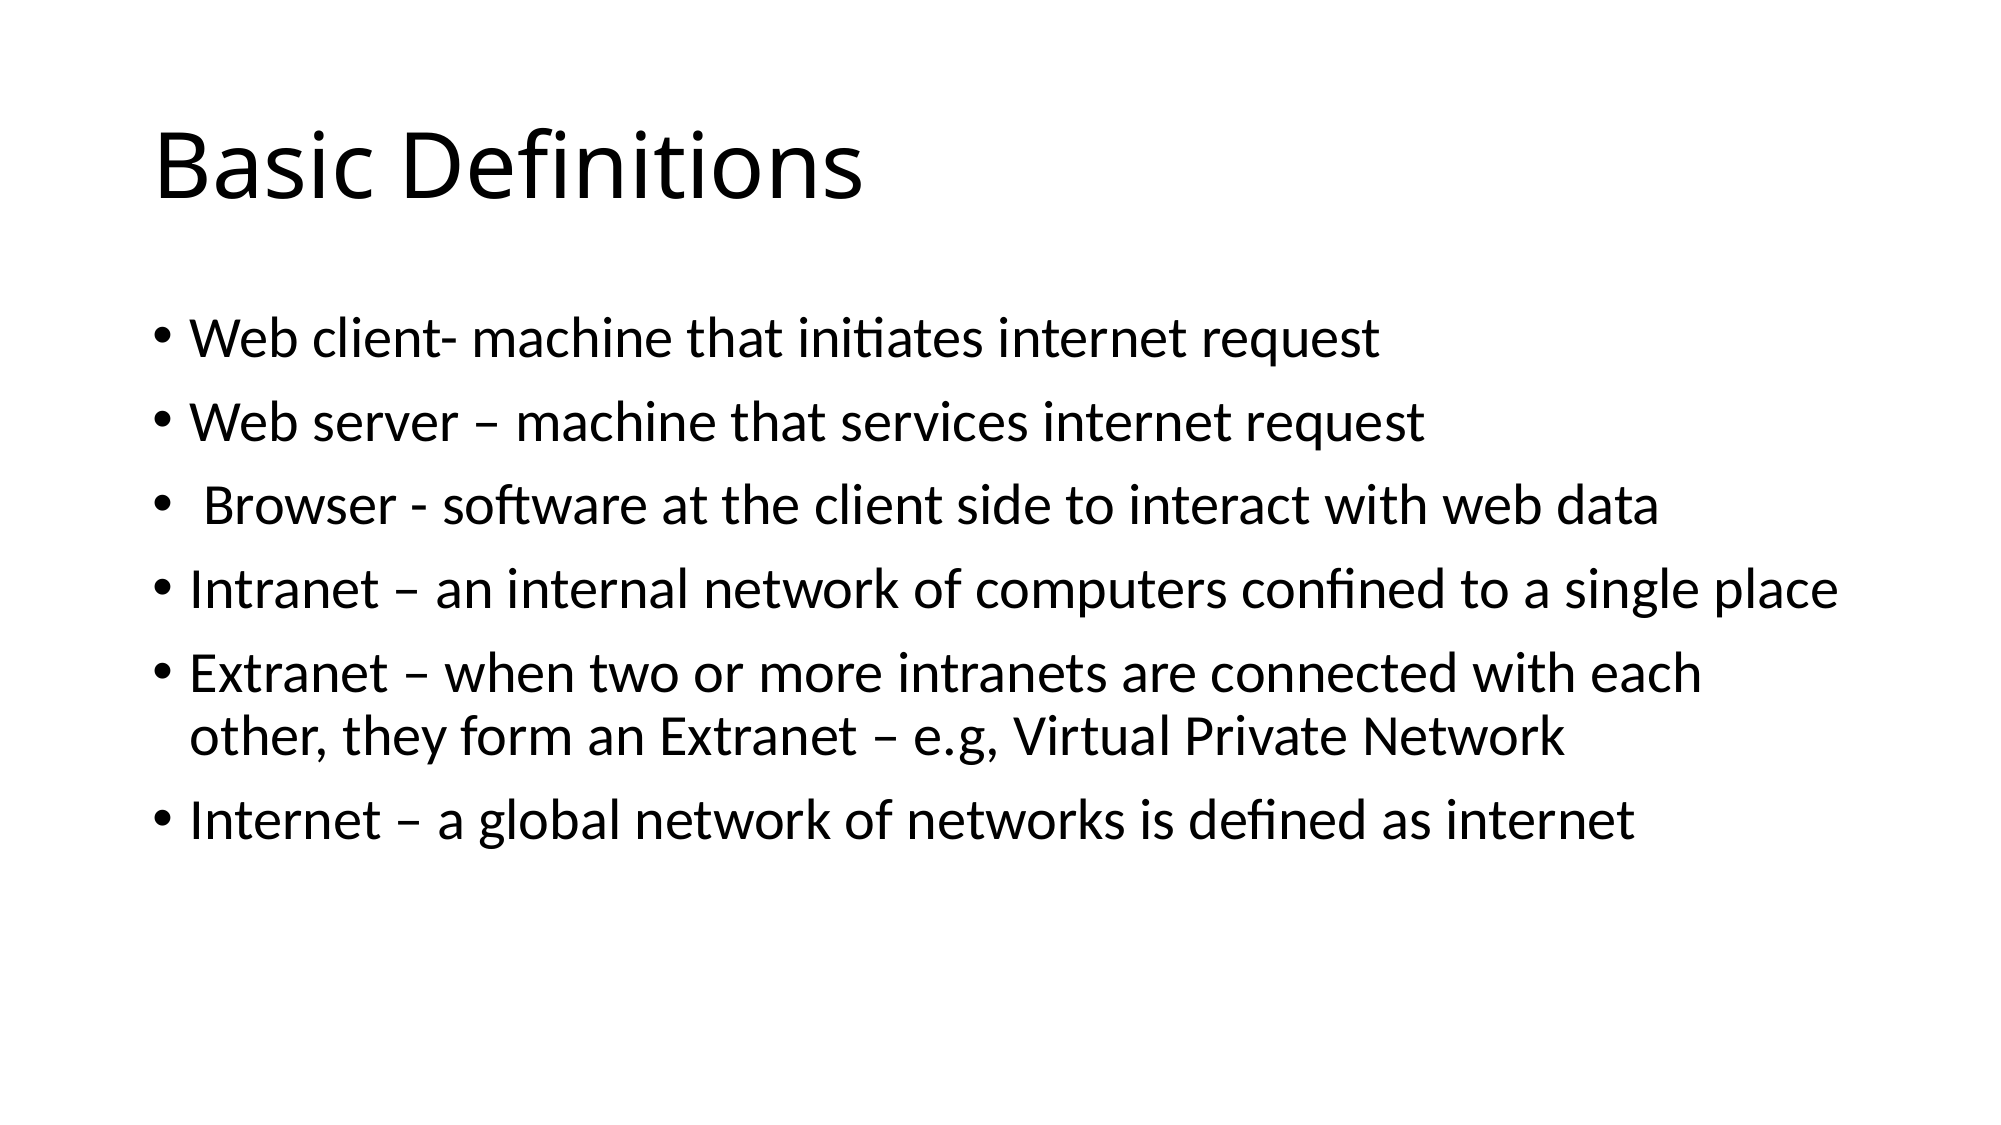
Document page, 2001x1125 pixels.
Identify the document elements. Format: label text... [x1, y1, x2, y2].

title Basic Definitions [137, 59, 1863, 278]
list Web client- machine that initiates internet request Web server – machine that services internet request Browser - software at the client side to interact with web data Intranet – an internal network of computers confined to a single place Extranet – when two or more intranets are connected with each other, they form an Extranet – e.g, Virtual Private Network Internet – a global network of networks is defined as internet [137, 299, 1863, 1014]
